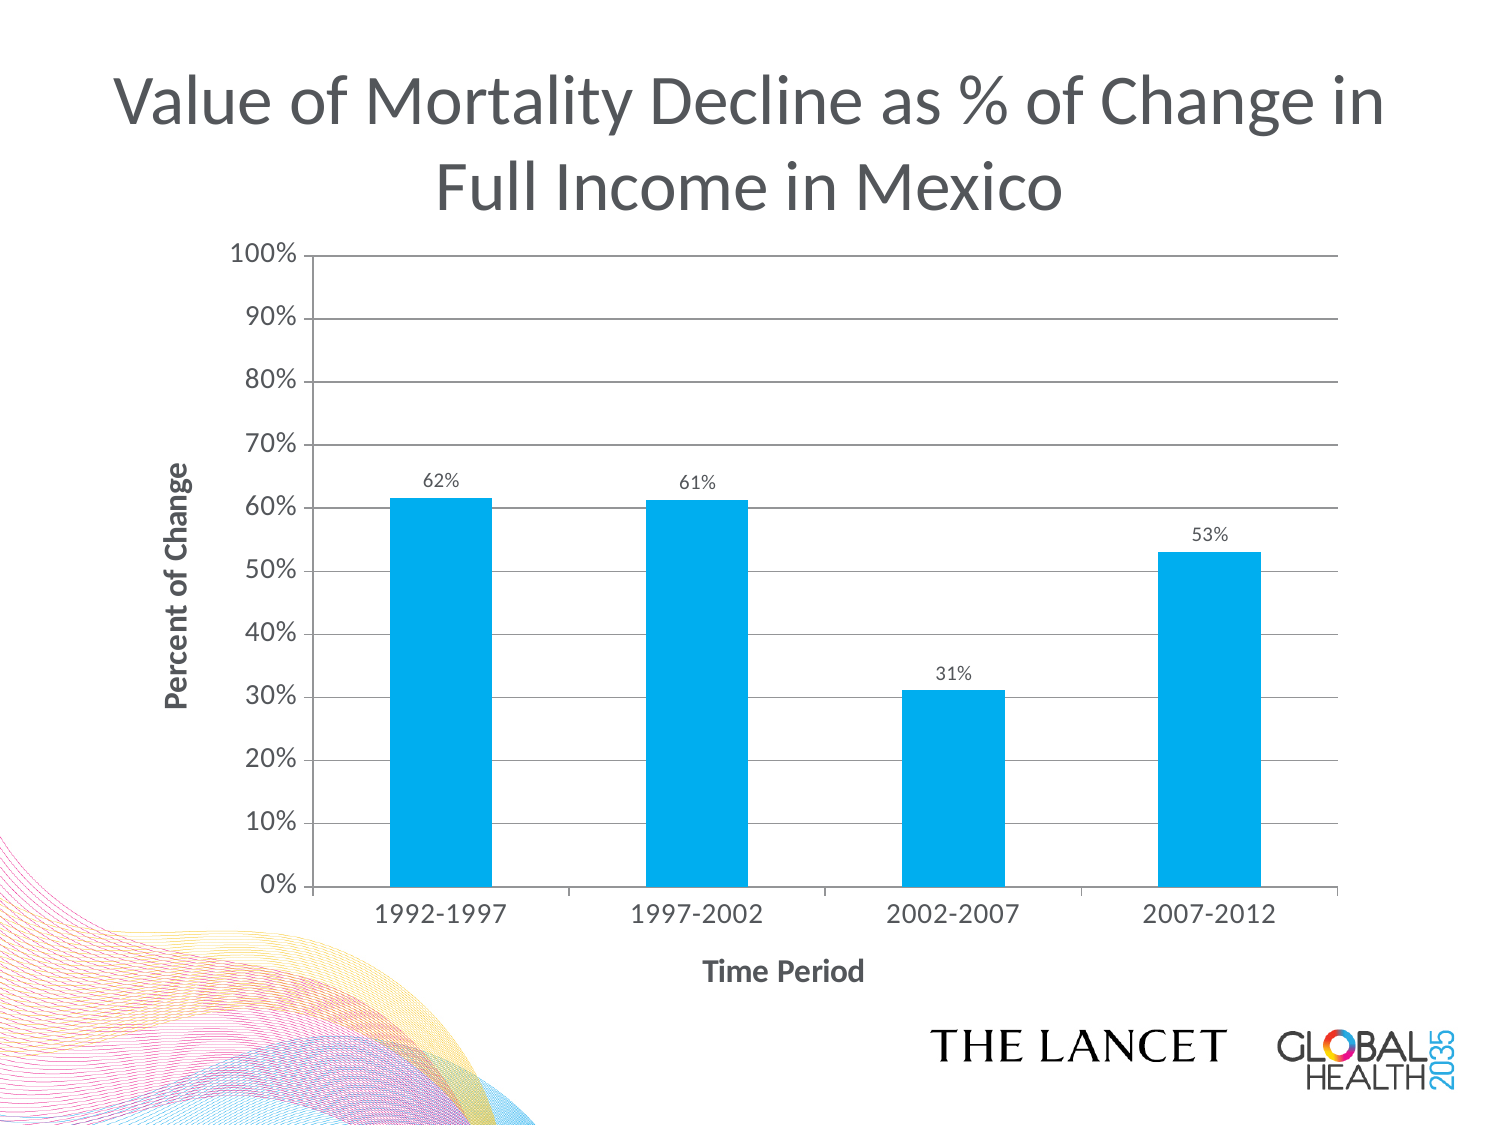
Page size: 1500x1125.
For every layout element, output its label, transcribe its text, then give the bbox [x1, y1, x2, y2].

picture [0, 0, 1500, 1125]
title Value of Mortality Decline as % of Change in Full Income in Mexico [75, 45, 1425, 233]
chart [124, 224, 1363, 1026]
